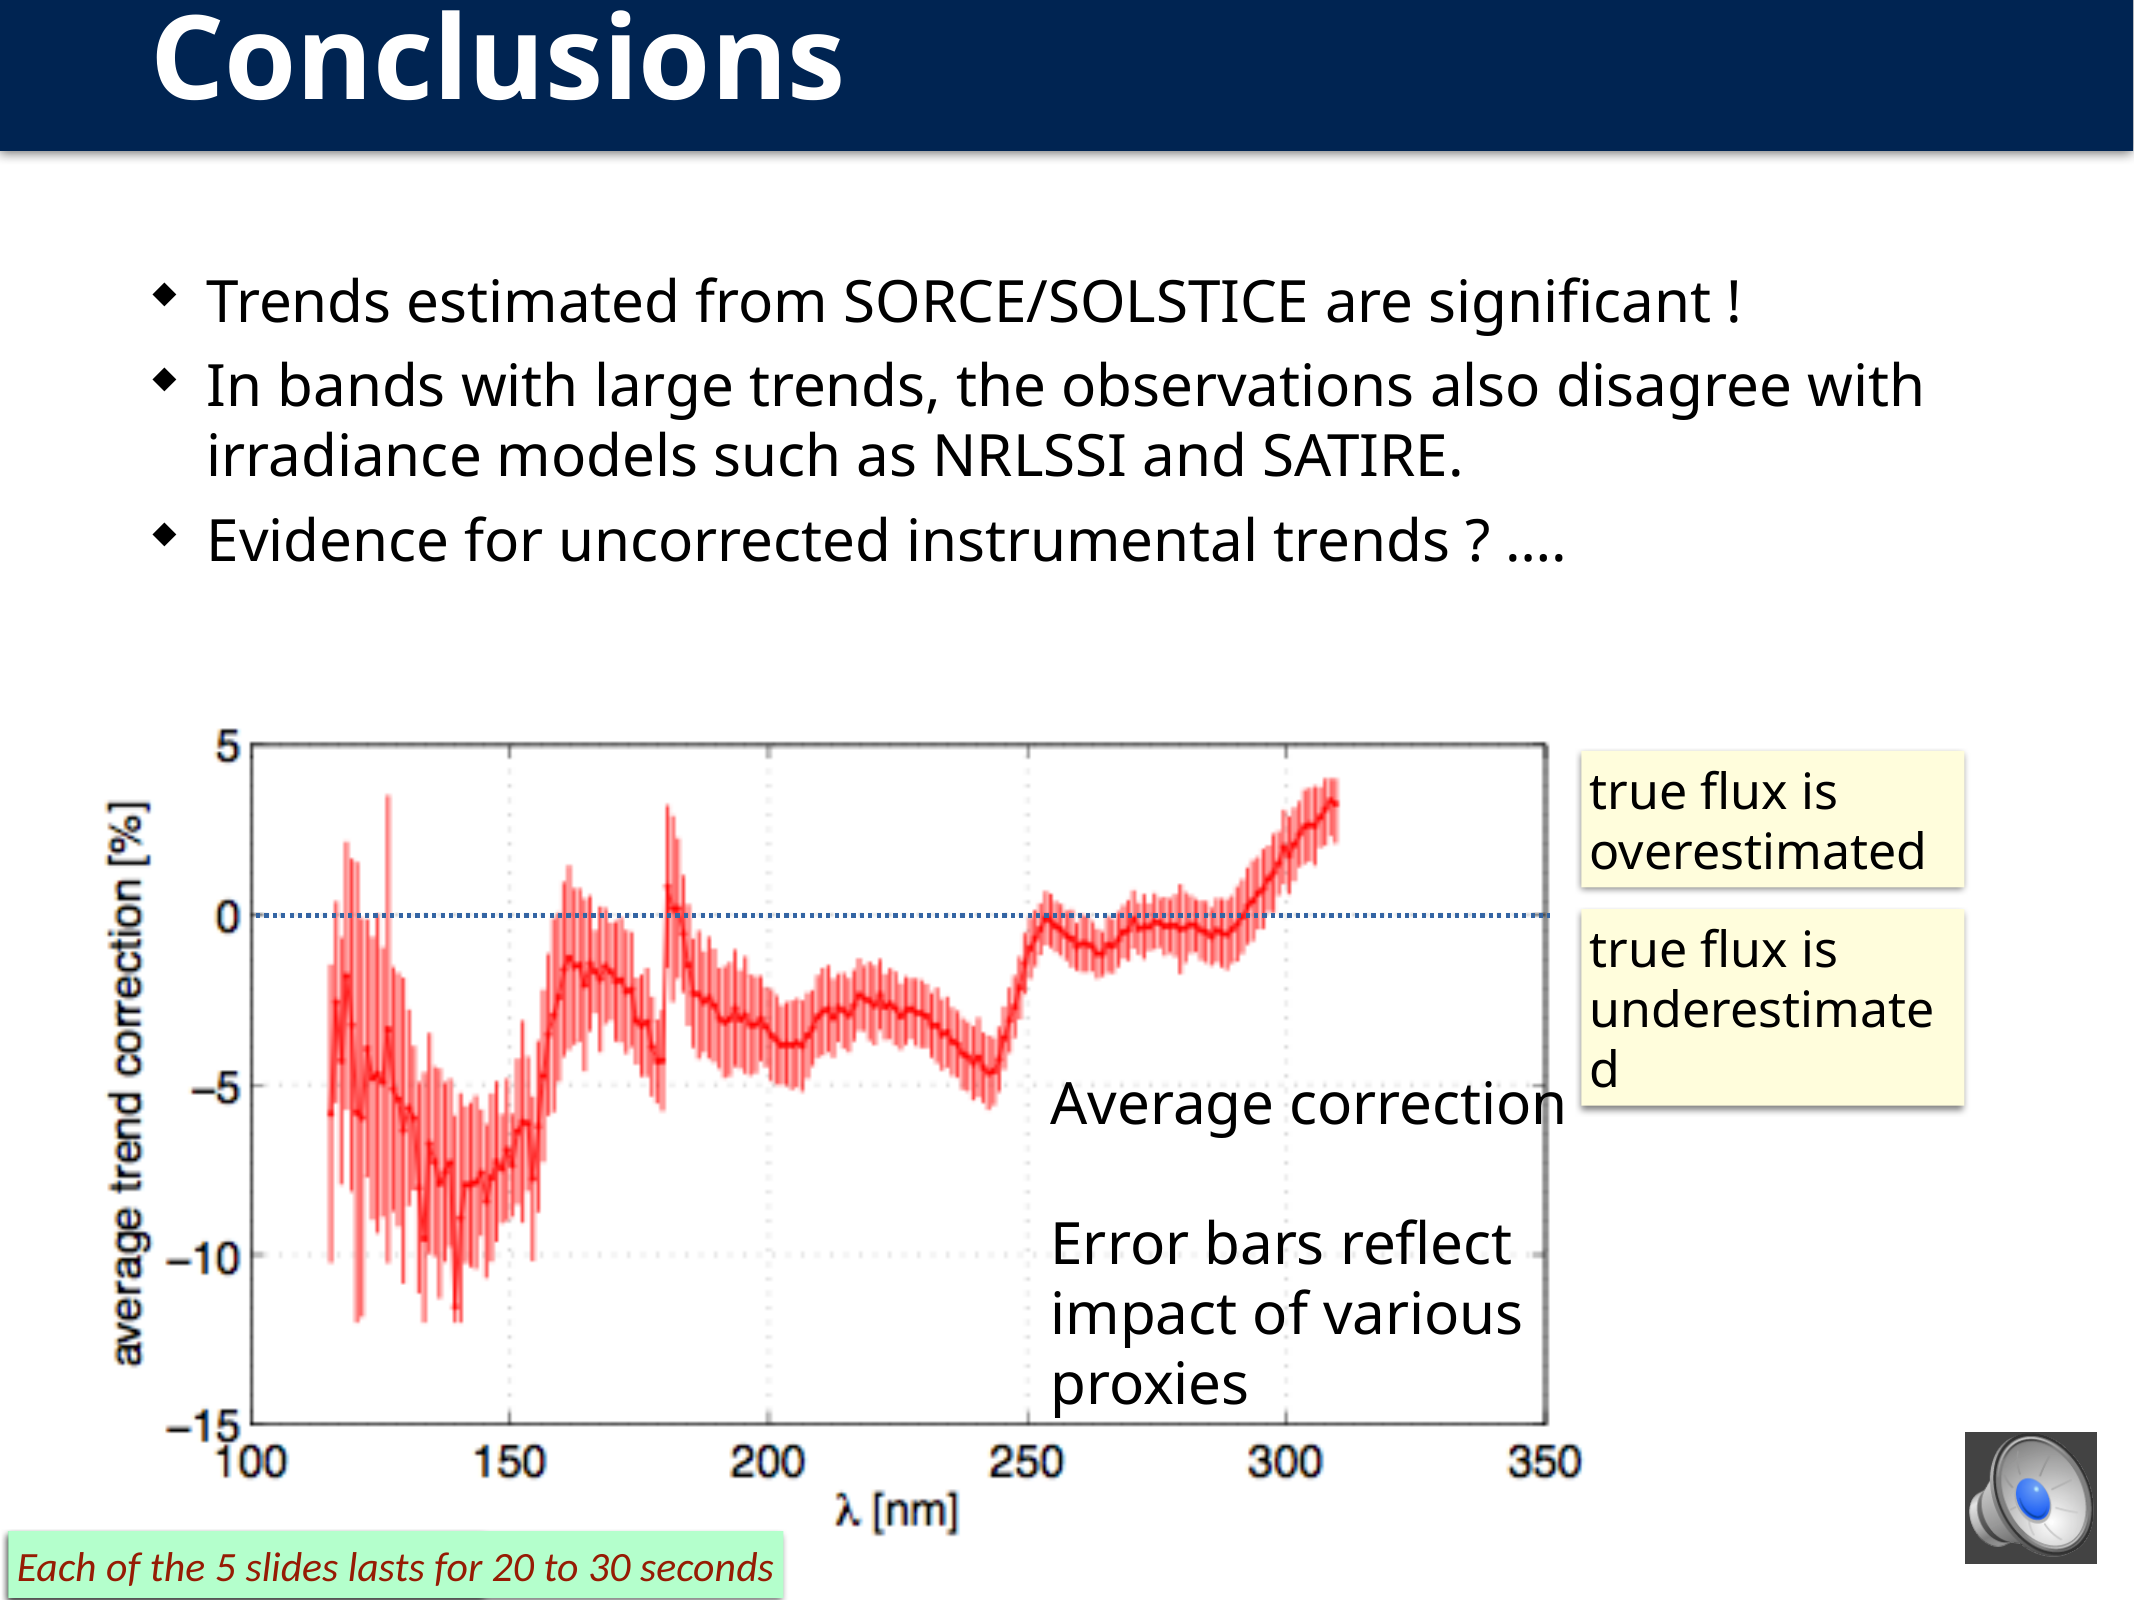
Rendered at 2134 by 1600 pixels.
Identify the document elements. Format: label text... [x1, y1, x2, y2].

picture [90, 708, 1595, 1547]
title Conclusions [149, 0, 2059, 152]
text_box Each of the 5 slides lasts for 20 to 30 seconds [8, 1531, 784, 1598]
list Trends estimated from SORCE/SOLSTICE are significant ! In bands with large trends, the observations also disagree with irradiance models such as NRLSSI and SATIRE. Evidence for uncorrected instrumental trends ? …. [149, 263, 1984, 659]
text_box true flux is underestimated [1621, 909, 1965, 1106]
picture [1964, 1430, 2099, 1565]
text_box true flux is overestimated [1621, 750, 1965, 888]
